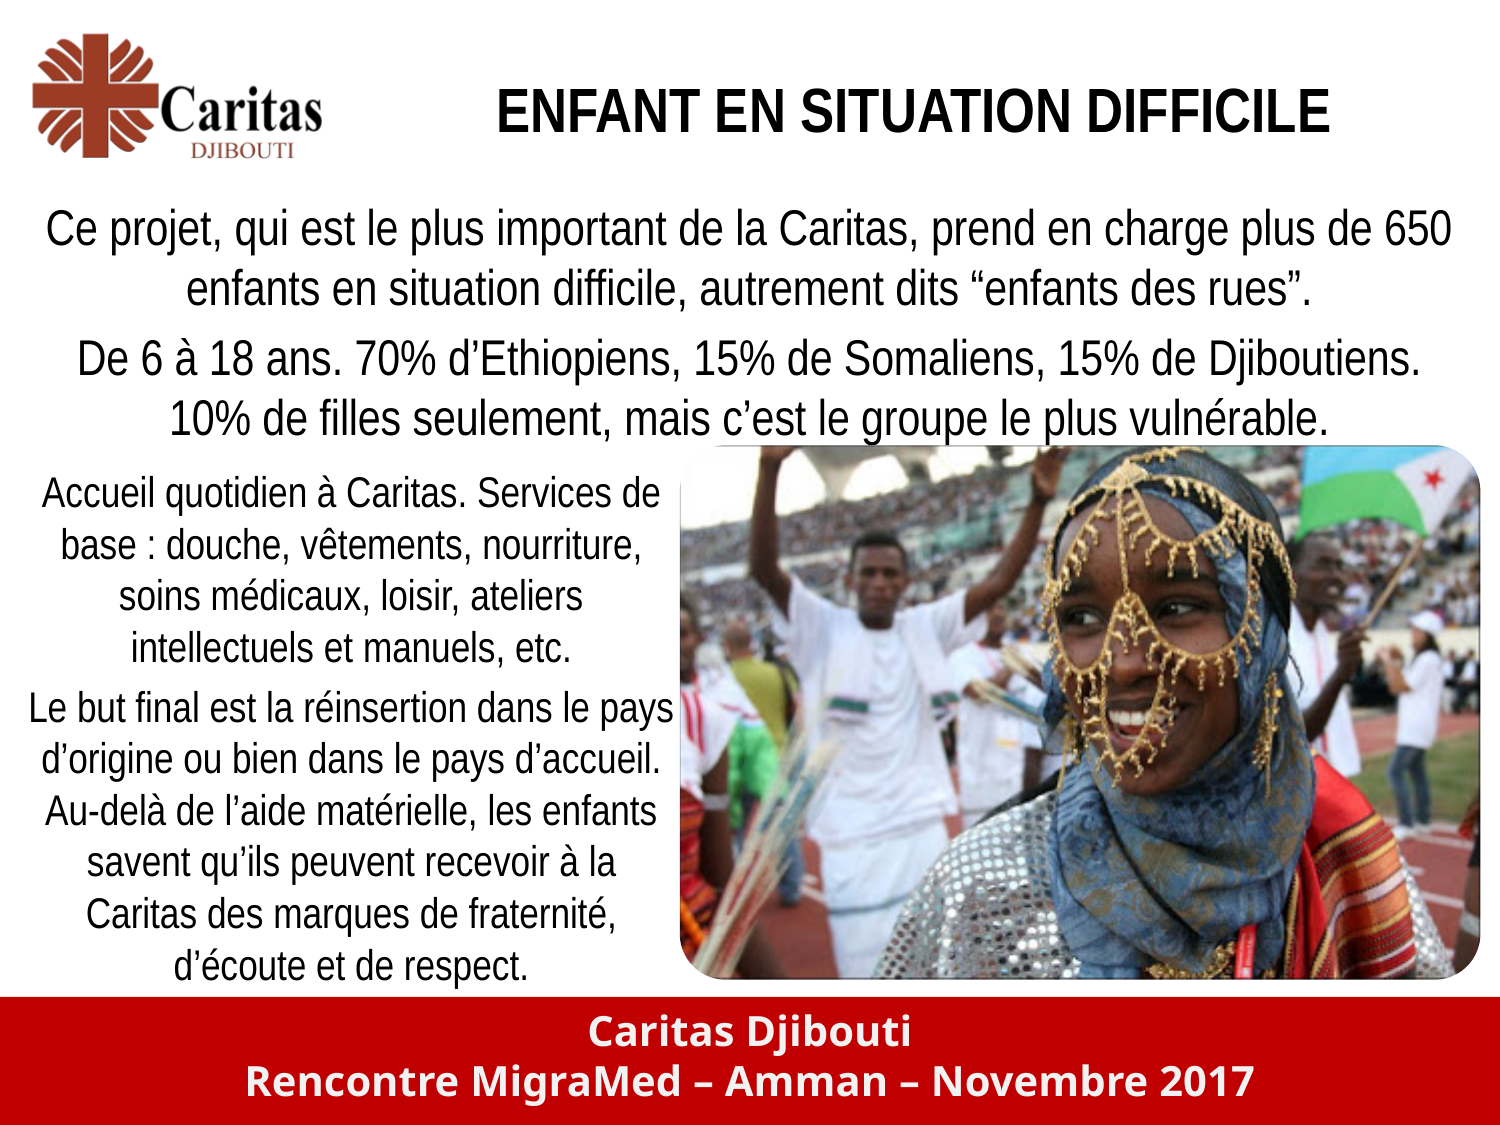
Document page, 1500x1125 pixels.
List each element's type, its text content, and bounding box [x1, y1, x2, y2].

list Ce projet, qui est le plus important de la Caritas, prend en charge plus de 650 enfants en situation difficile, autrement dits “enfants des rues”. De 6 à 18 ans. 70% d’Ethiopiens, 15% de Somaliens, 15% de Djiboutiens. 10% de filles seulement, mais c’est le groupe le plus vulnérable. [23, 187, 1477, 457]
picture [679, 445, 1481, 980]
text_box Accueil quotidien à Caritas. Services de base : douche, vêtements, nourriture, soins médicaux, loisir, ateliers intellectuels et manuels, etc. Le but final est la réinsertion dans le pays d’origine ou bien dans le pays d’accueil. Au-delà de l’aide matérielle, les enfants savent qu’ils peuvent recevoir à la Caritas des marques de fraternité, d’écoute et de respect. [11, 457, 692, 1008]
text_box Caritas Djibouti Rencontre MigraMed – Amman – Novembre 2017 [0, 996, 1500, 1125]
title Enfant en Situation Difficile [363, 38, 1465, 176]
picture [23, 20, 340, 165]
